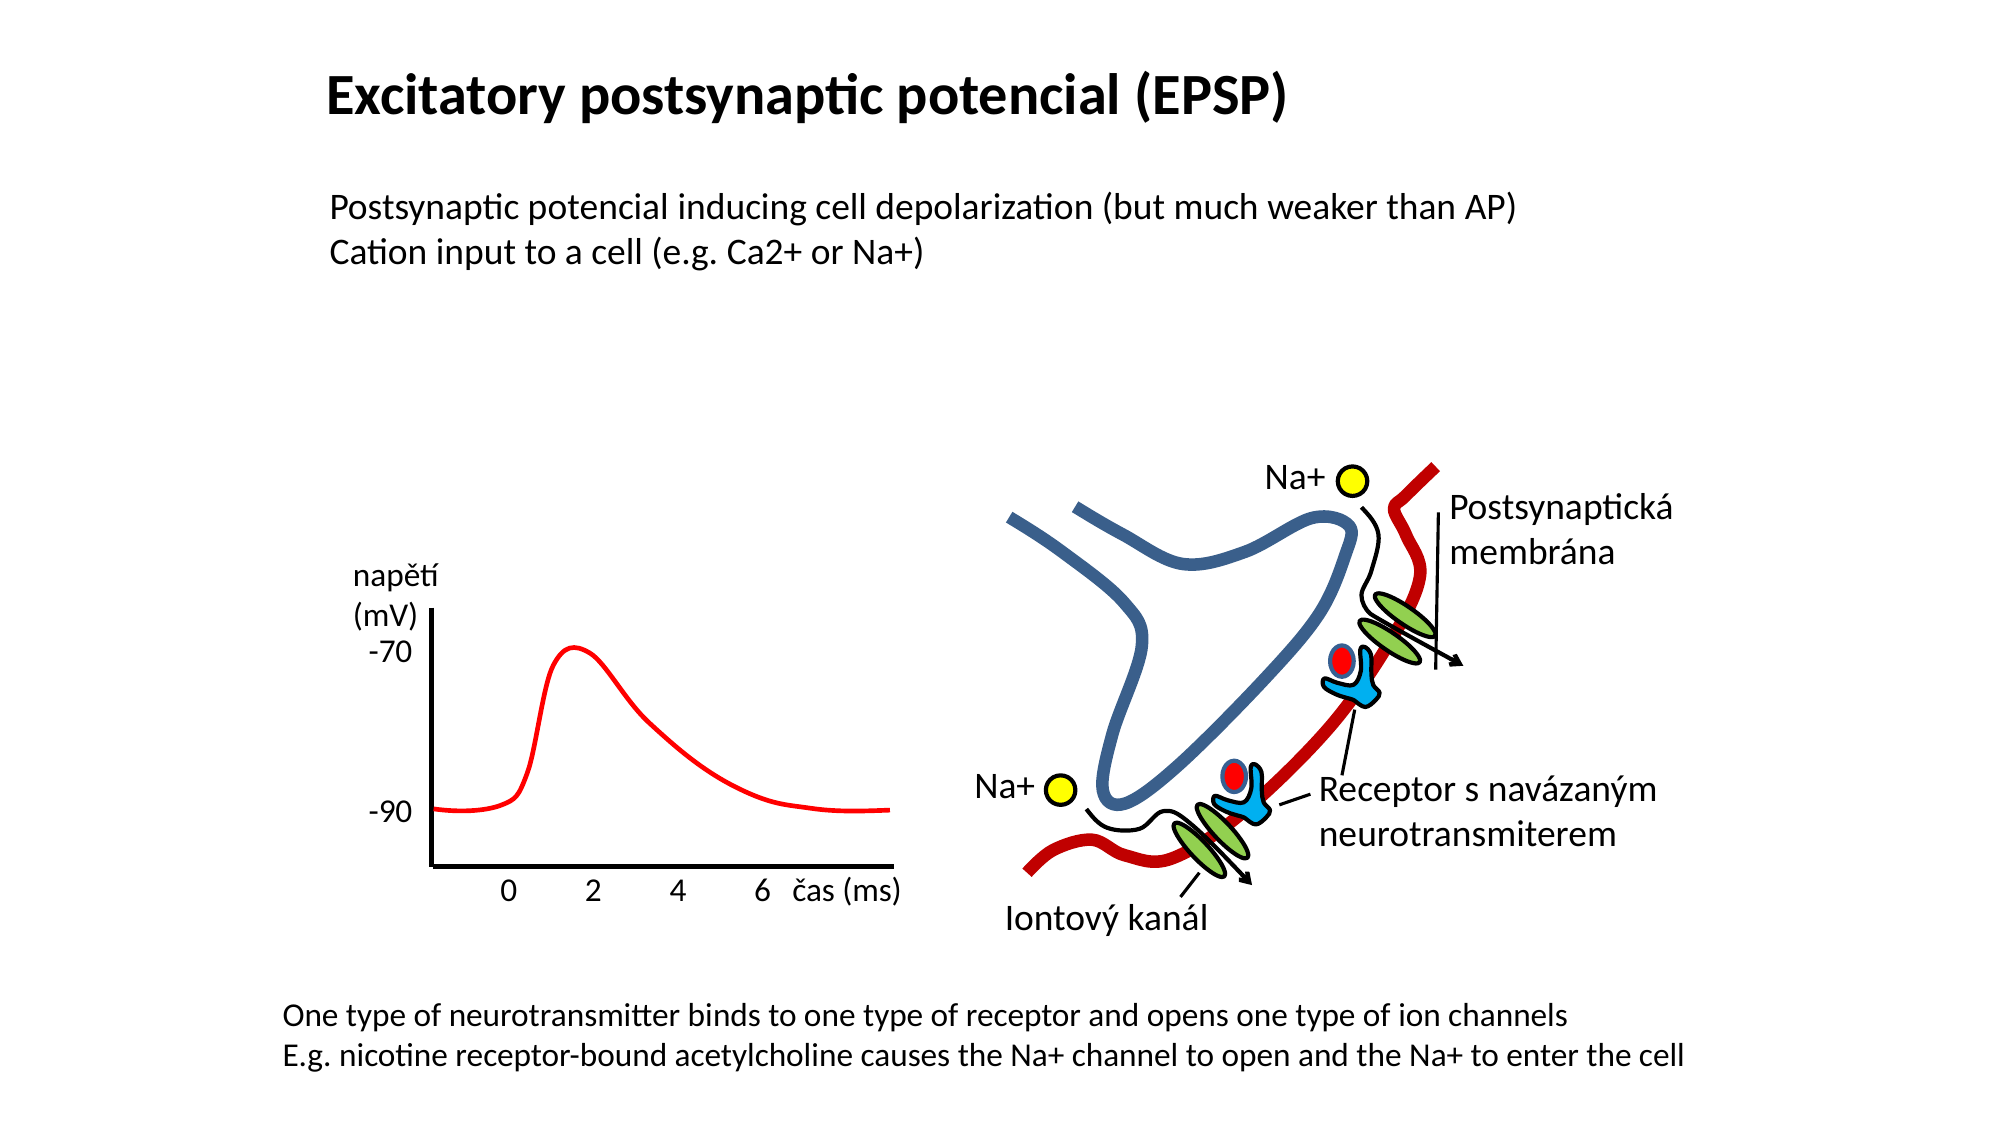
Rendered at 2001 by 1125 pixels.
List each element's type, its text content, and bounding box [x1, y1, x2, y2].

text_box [337, 545, 979, 918]
text_box Postsynaptic potencial inducing cell depolarization (but much weaker than AP) Cation input to a cell (e.g. Ca2+ or Na+) [314, 174, 1686, 280]
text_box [959, 444, 1745, 946]
text_box One type of neurotransmitter binds to one type of receptor and opens one type of ion channels E.g. nicotine receptor-bound acetylcholine causes the Na+ channel to open and the Na+ to enter the cell [267, 986, 1744, 1081]
text_box Excitatory postsynaptic potencial (EPSP) [311, 49, 1481, 134]
